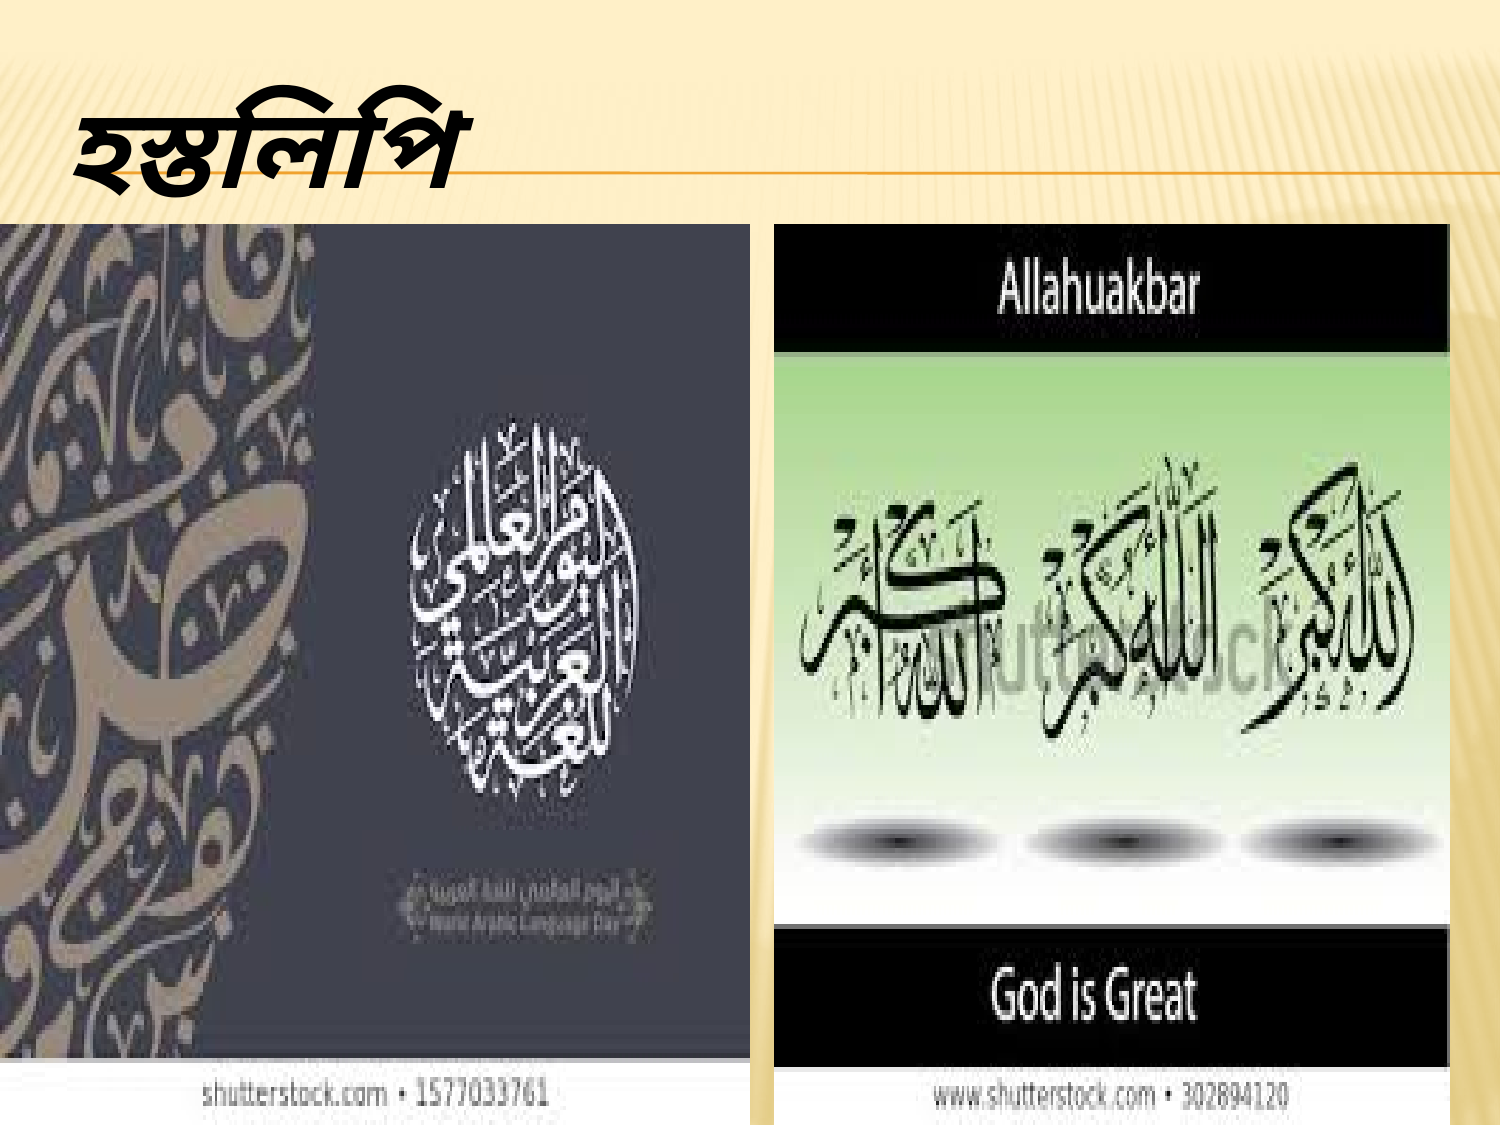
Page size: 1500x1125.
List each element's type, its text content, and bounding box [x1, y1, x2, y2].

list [774, 224, 1451, 1125]
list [0, 224, 751, 1125]
title হস্তলিপি [49, 75, 1475, 213]
